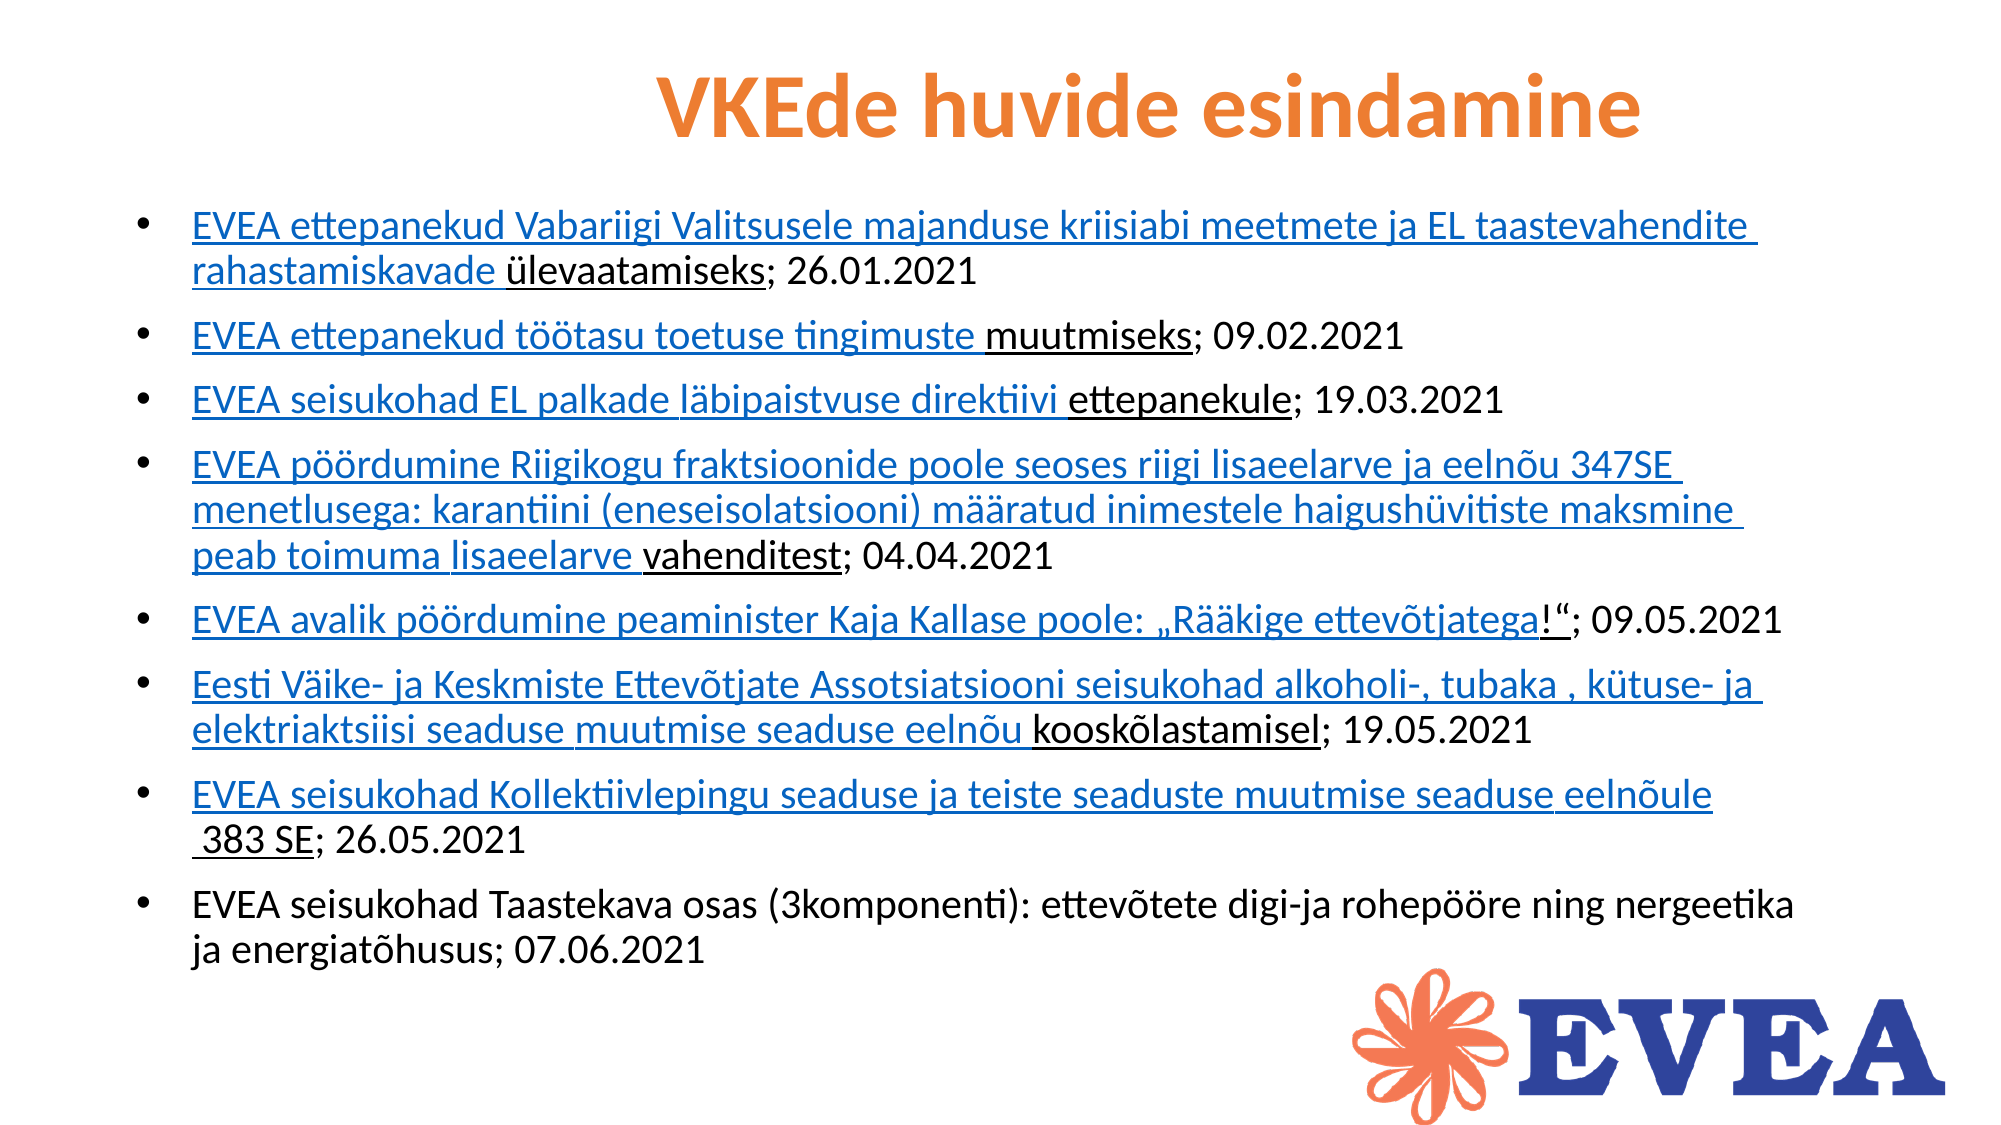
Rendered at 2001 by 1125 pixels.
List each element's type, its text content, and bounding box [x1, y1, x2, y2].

picture [1158, 850, 2000, 1125]
title VKEde huvide esindamine [137, 0, 1863, 247]
list EVEA ettepanekud Vabariigi Valitsusele majanduse kriisiabi meetmete ja EL taastevahendite rahastamiskavade ülevaatamiseks; 26.01.2021 EVEA ettepanekud töötasu toetuse tingimuste muutmiseks; 09.02.2021 EVEA seisukohad EL palkade läbipaistvuse direktiivi ettepanekule; 19.03.2021 EVEA pöördumine Riigikogu fraktsioonide poole seoses riigi lisaeelarve ja eelnõu 347SE menetlusega: karantiini (eneseisolatsiooni) määratud inimestele haigushüvitiste maksmine peab toimuma lisaeelarve vahenditest; 04.04.2021 EVEA avalik pöördumine peaminister Kaja Kallase poole: „Rääkige ettevõtjatega!“; 09.05.2021 Eesti Väike- ja Keskmiste Ettevõtjate Assotsiatsiooni seisukohad alkoholi-, tubaka , kütuse- ja elektriaktsiisi seaduse muutmise seaduse eelnõu kooskõlastamisel; 19.05.2021 EVEA seisukohad Kollektiivlepingu seaduse ja teiste seaduste muutmise seaduse eelnõule 383 SE; 26.05.2021 EVEA seisukohad Taastekava osas (3komponenti): ettevõtete digi-ja rohepööre ning nergeetika ja energiatõhusus; 07.06.2021 [102, 195, 1828, 1016]
